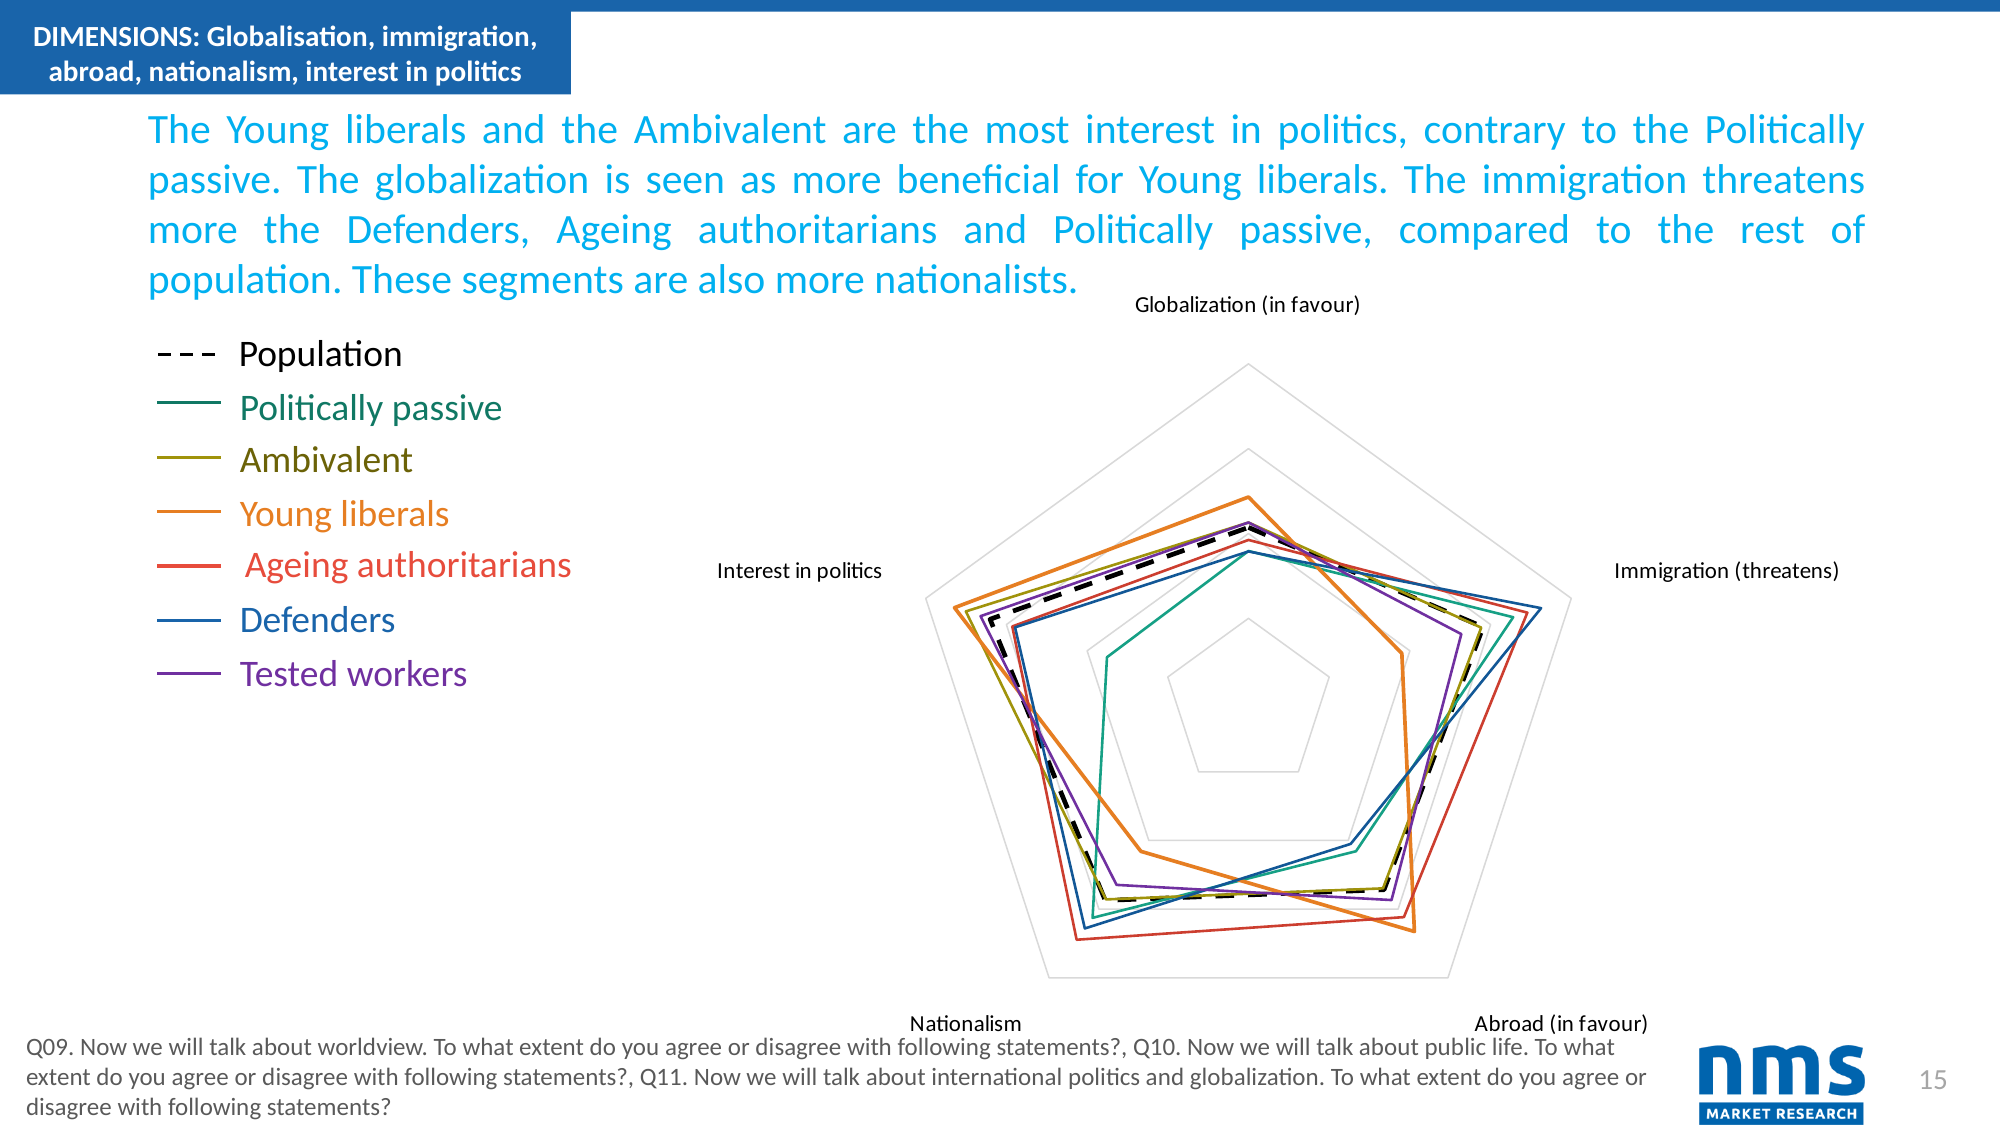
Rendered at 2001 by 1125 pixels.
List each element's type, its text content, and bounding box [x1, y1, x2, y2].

chart [633, 259, 1842, 1125]
slide_number 15 [1866, 1048, 2000, 1109]
text_box Politically passive [224, 376, 628, 436]
picture [1842, 1045, 1865, 1125]
text_box The Young liberals and the Ambivalent are the most interest in politics, contrary to the Politically passive. The globalization is seen as more beneficial for Young liberals. The immigration threatens more the Defenders, Ageing authoritarians and Politically passive, compared to the rest of population. These segments are also more nationalists. [0, 102, 1867, 209]
text_box DIMENSIONS: Globalisation, immigration, abroad, nationalism, interest in politics [0, 8, 573, 96]
text_box Defenders [224, 588, 418, 648]
text_box Tested workers [225, 641, 503, 702]
text_box Young liberals [225, 481, 510, 542]
text_box Q09. Now we will talk about worldview. To what extent do you agree or disagree with following statements?, Q10. Now we will talk about public life. To what extent do you agree or disagree with following statements?, Q11. Now we will talk about international politics and globalization. To what extent do you agree or disagree with following statements? [26, 1025, 628, 1125]
text_box Population [223, 321, 531, 381]
text_box Ambivalent [225, 436, 538, 488]
text_box Ageing authoritarians [230, 532, 628, 593]
